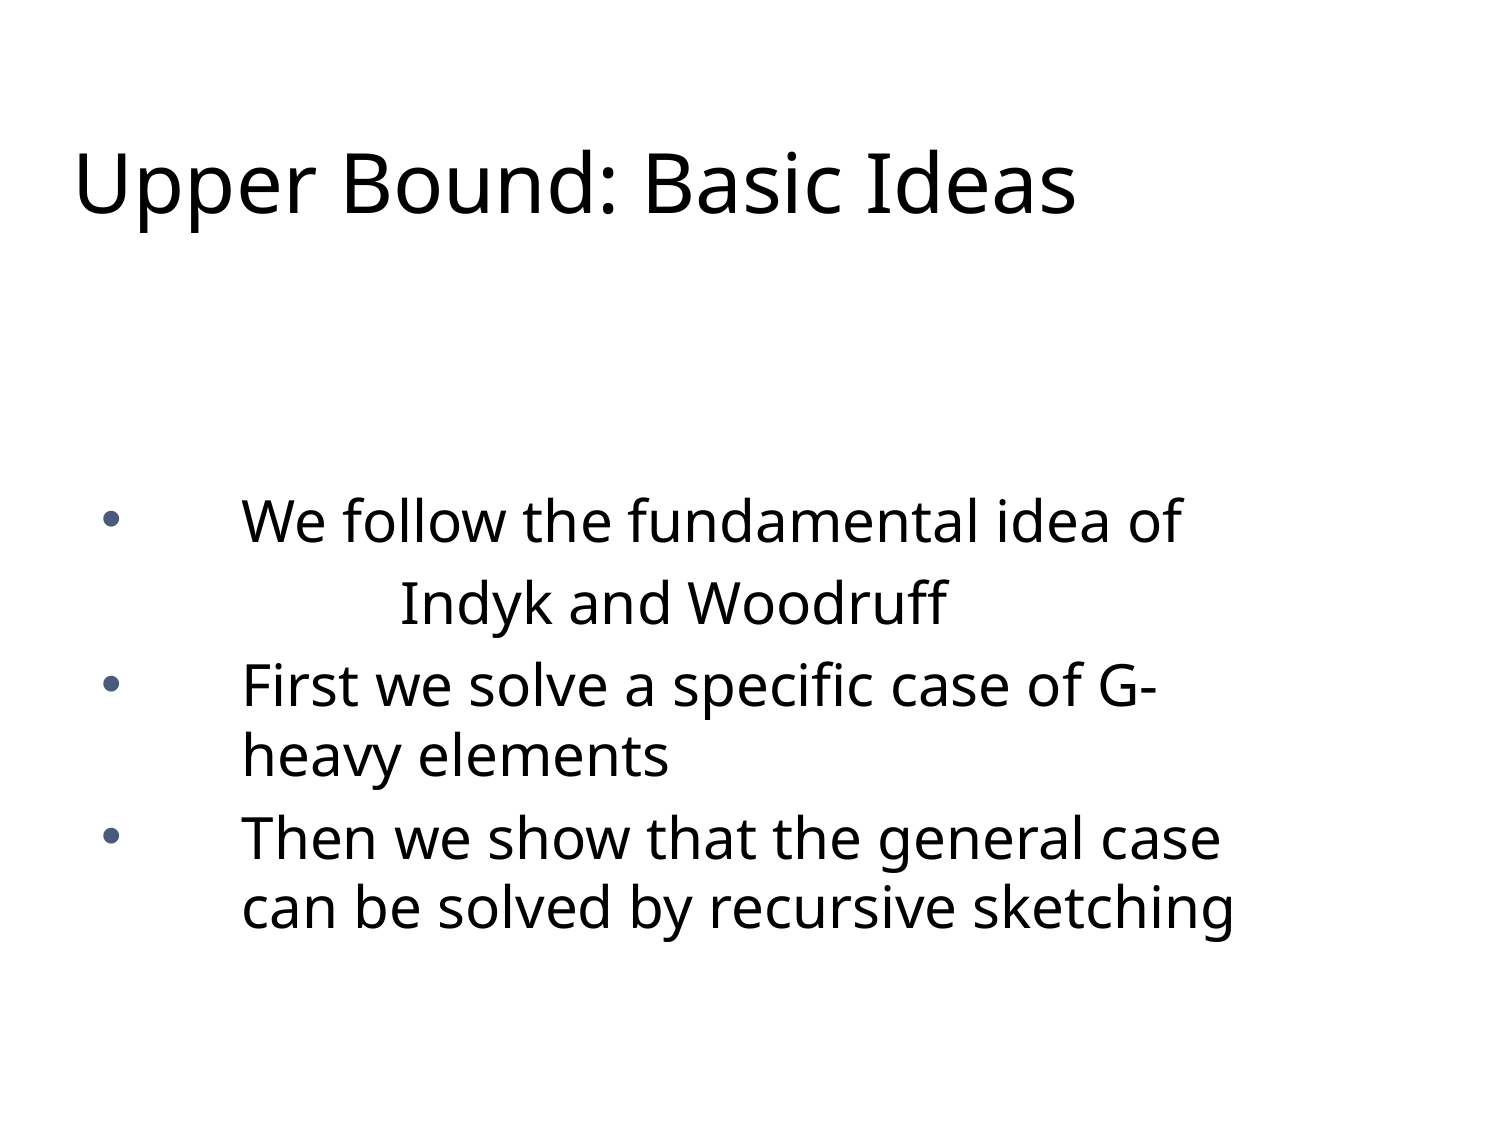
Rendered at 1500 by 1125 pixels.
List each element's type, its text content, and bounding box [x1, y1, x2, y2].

title Upper Bound: Basic Ideas [57, 37, 1318, 338]
list We follow the fundamental idea of Indyk and Woodruff First we solve a specific case of G-heavy elements Then we show that the general case can be solved by recursive sketching [57, 338, 1318, 1015]
